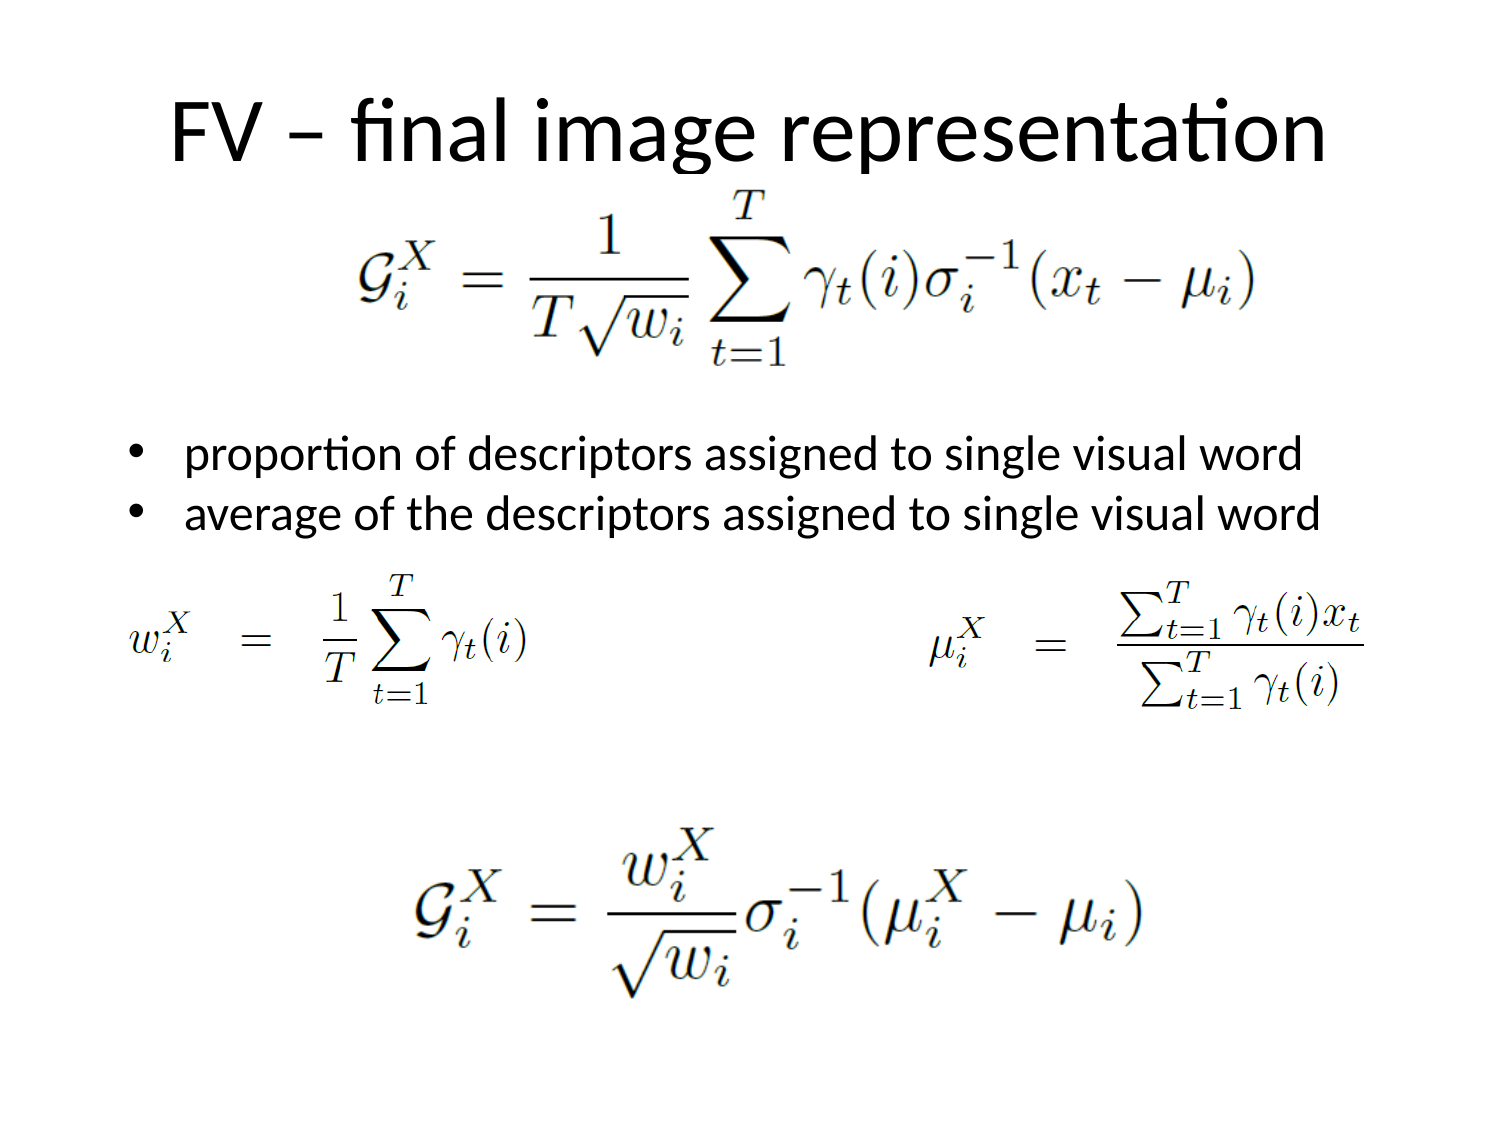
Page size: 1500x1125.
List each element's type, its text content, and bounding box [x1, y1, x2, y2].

picture [919, 574, 1367, 715]
picture [394, 822, 1144, 1001]
picture [114, 562, 528, 711]
text_box proportion of descriptors assigned to single visual word average of the descriptors assigned to single visual word [112, 412, 1400, 608]
picture [336, 174, 1261, 374]
title FV – final image representation [75, 30, 1425, 219]
